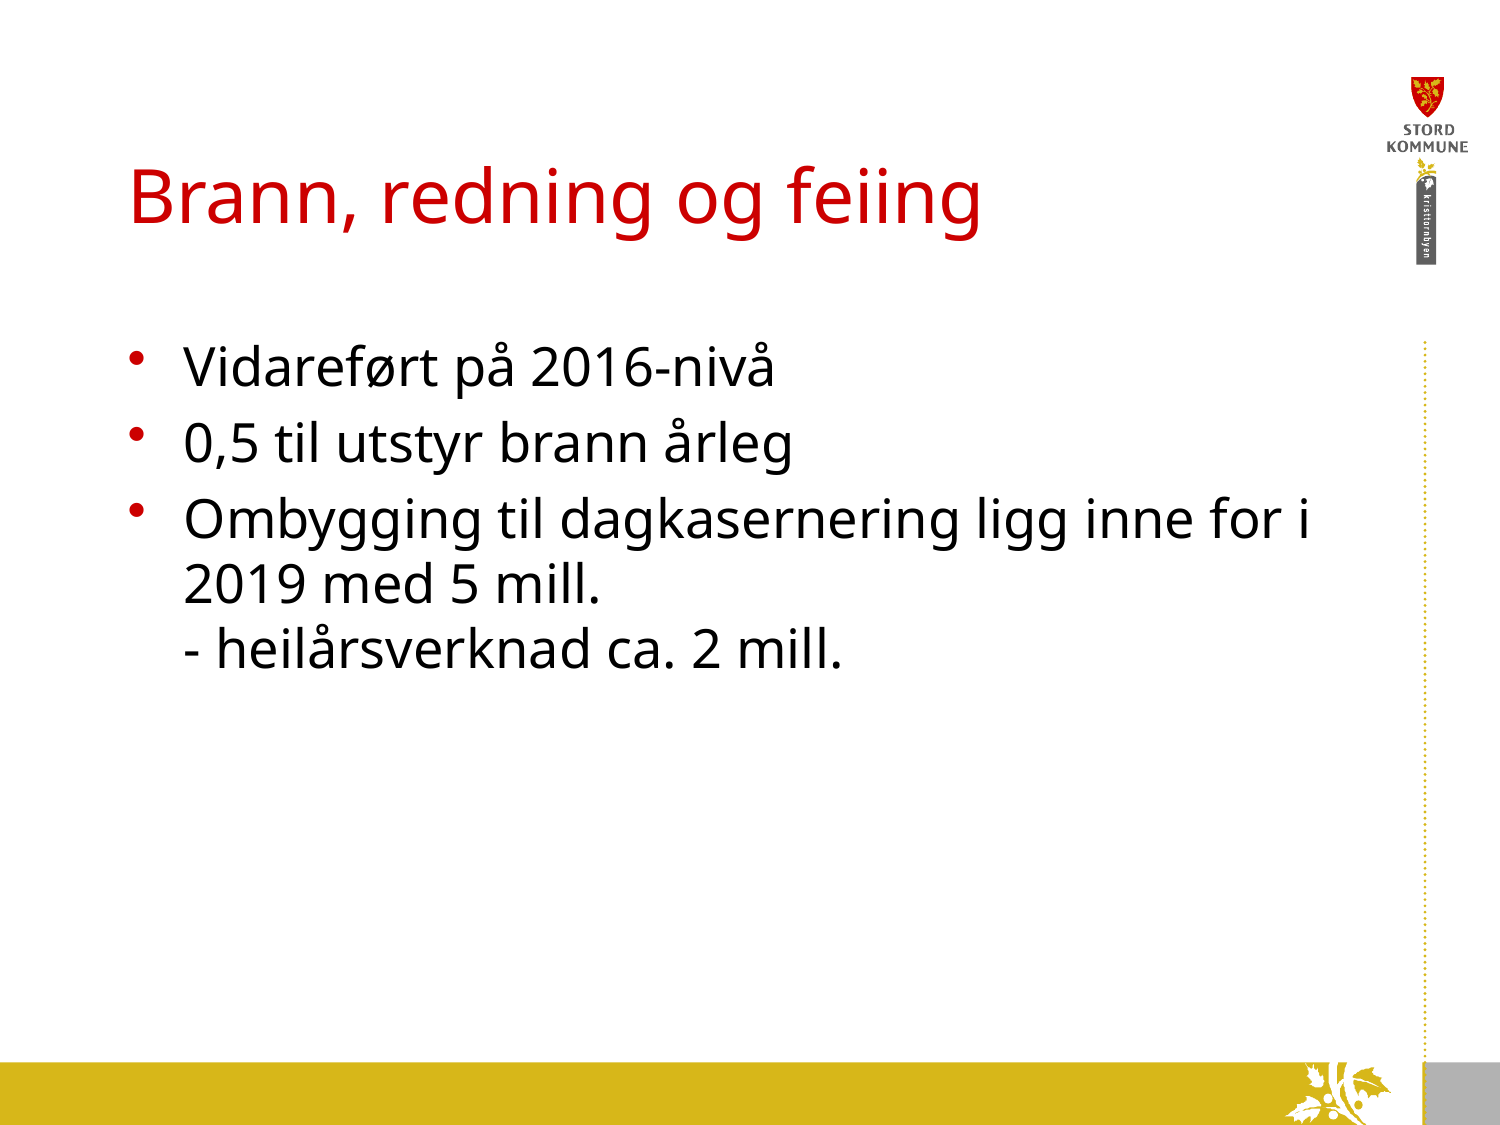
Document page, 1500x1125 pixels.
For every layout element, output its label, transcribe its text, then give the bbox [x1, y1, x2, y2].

list Vidareført på 2016-nivå 0,5 til utstyr brann årleg Ombygging til dagkasernering ligg inne for i 2019 med 5 mill. - heilårsverknad ca. 2 mill. [112, 324, 1388, 1001]
title Brann, redning og feiing [112, 99, 1388, 288]
